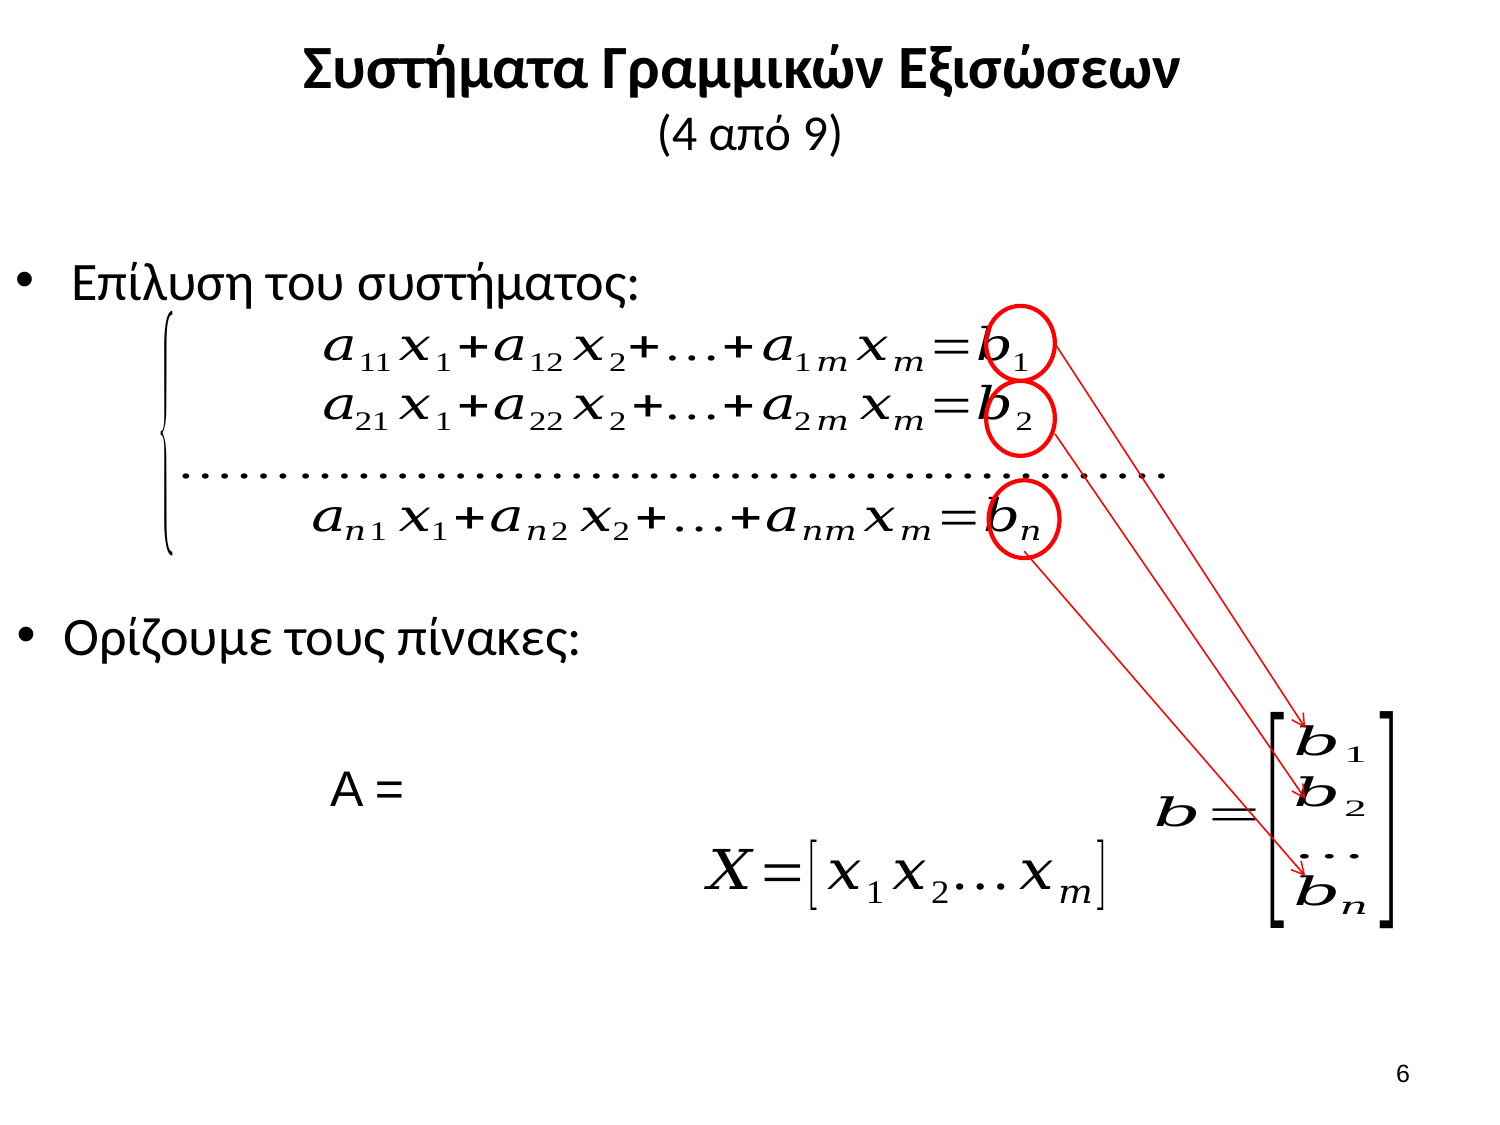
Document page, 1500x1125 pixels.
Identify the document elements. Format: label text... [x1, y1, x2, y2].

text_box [1054, 343, 1306, 433]
title Συστήματα Γραμμικών Εξισώσεων (4 από 9) [0, 19, 1500, 169]
text_box [984, 378, 1049, 458]
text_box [1023, 557, 1306, 877]
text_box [1054, 433, 1306, 557]
text_box [986, 478, 1048, 560]
text_box Ορίζουμε τους πίνακες: [1, 593, 598, 674]
slide_number 5 [1074, 1042, 1425, 1103]
text_box [984, 303, 1057, 381]
list Επίλυση του συστήματος: [0, 238, 1350, 365]
